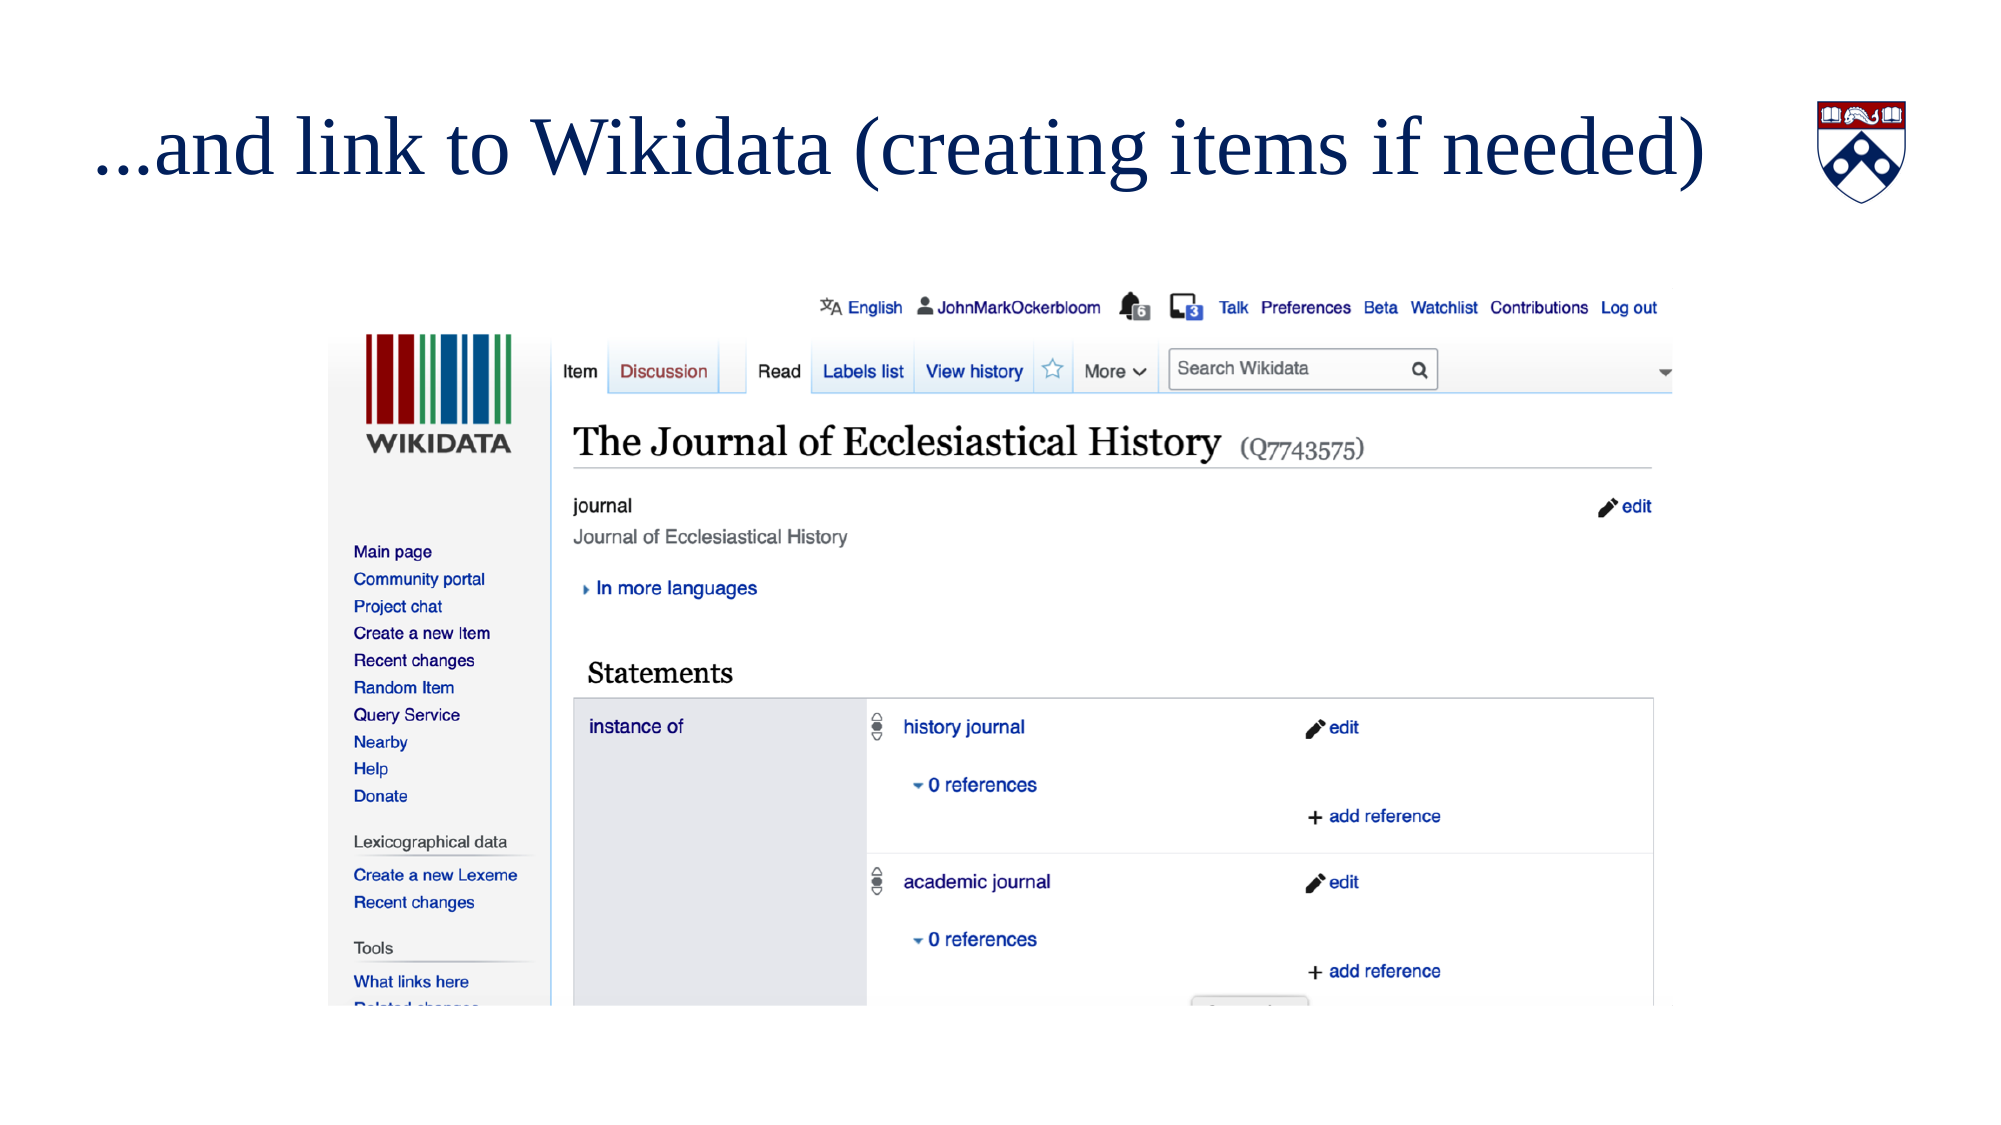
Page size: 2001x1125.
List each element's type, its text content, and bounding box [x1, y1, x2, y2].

title ...and link to Wikidata (creating items if needed) [92, 102, 1908, 194]
picture [1815, 194, 1908, 206]
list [327, 288, 1673, 1006]
